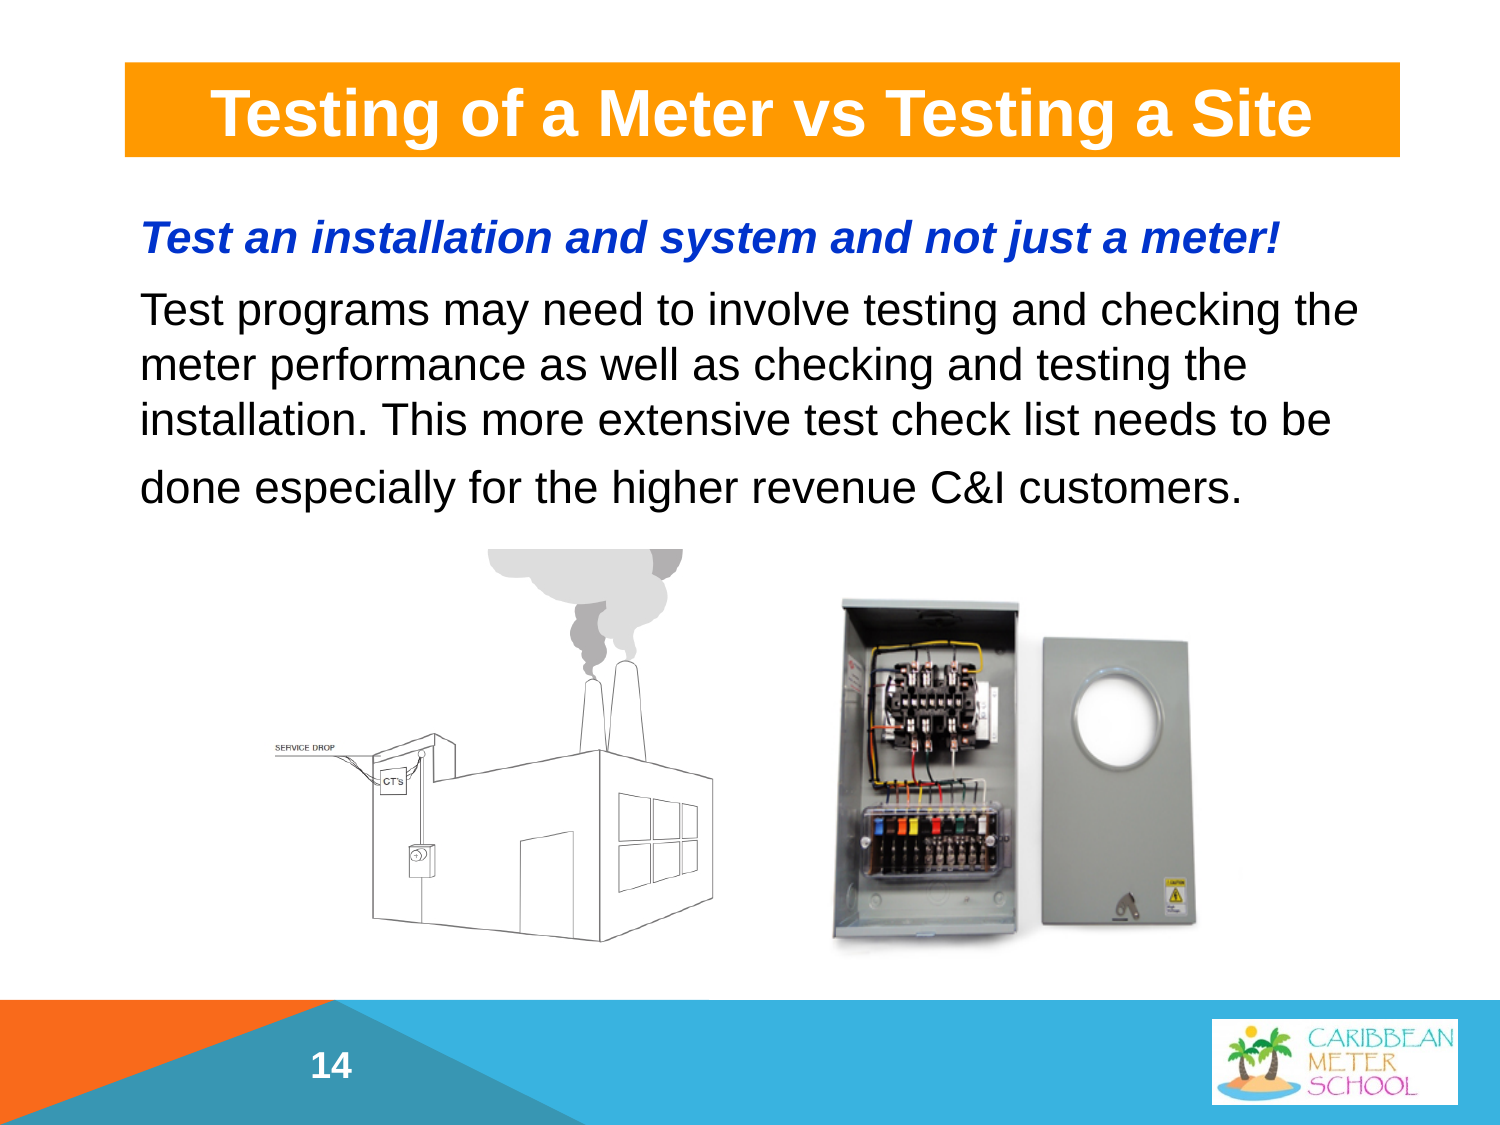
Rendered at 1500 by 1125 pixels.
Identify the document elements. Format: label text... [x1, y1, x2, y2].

text_box Testing of a Meter vs Testing a Site [124, 62, 1400, 158]
picture [235, 549, 762, 995]
slide_number 14 [275, 1021, 388, 1104]
picture [1212, 1019, 1458, 1105]
text_box Test an installation and system and not just a meter! Test programs may need to involve testing and checking the meter performance as well as checking and testing the installation. This more extensive test check list needs to be done especially for the higher revenue C&I customers. [125, 200, 1425, 523]
picture [799, 574, 1251, 962]
